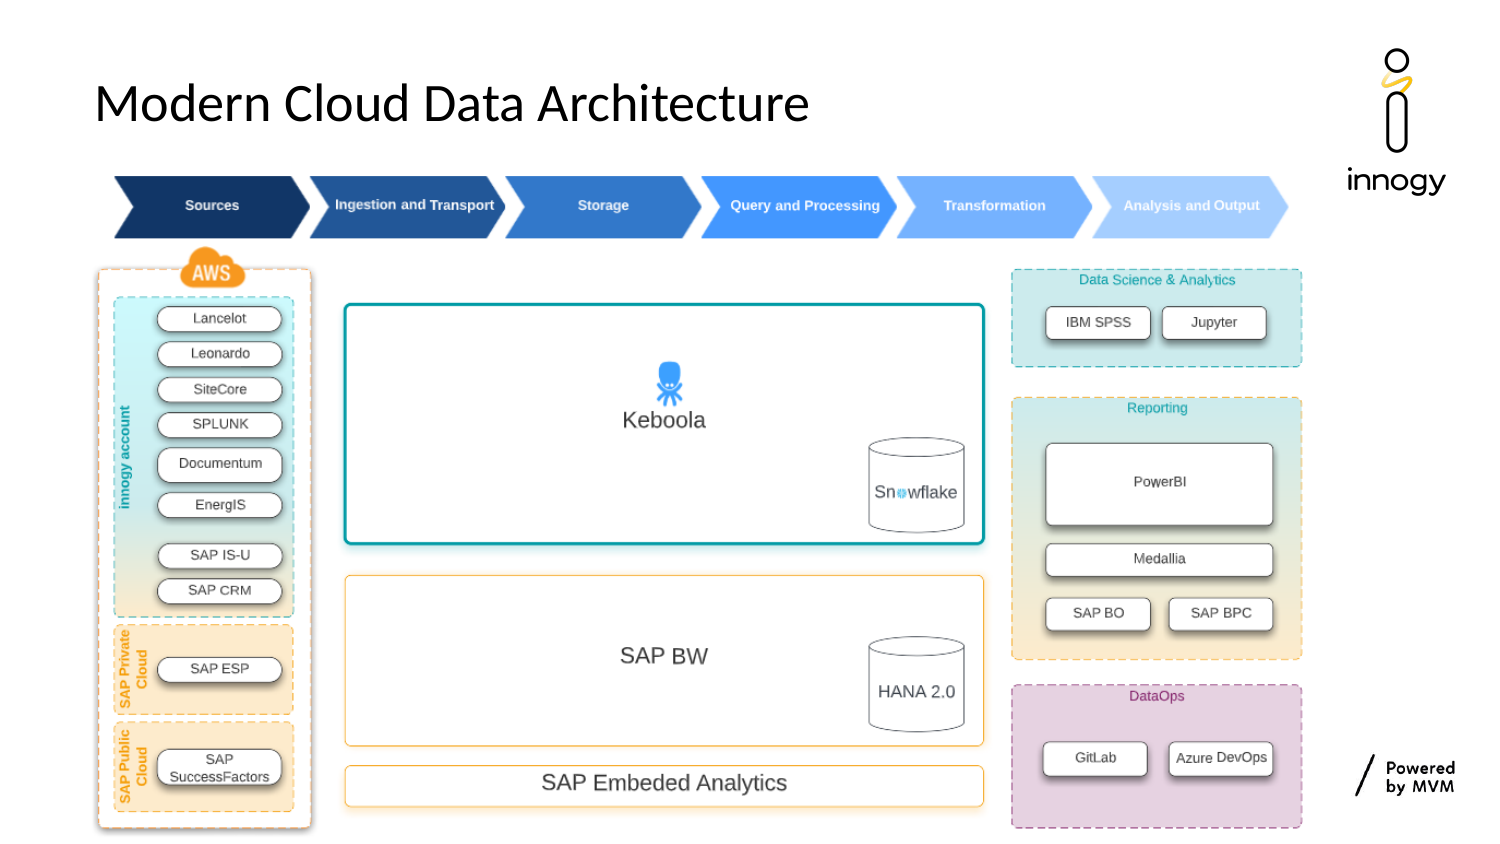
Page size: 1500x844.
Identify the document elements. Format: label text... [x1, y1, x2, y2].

title Modern Cloud Data Architecture [94, 74, 1296, 134]
picture [0, 0, 1500, 844]
